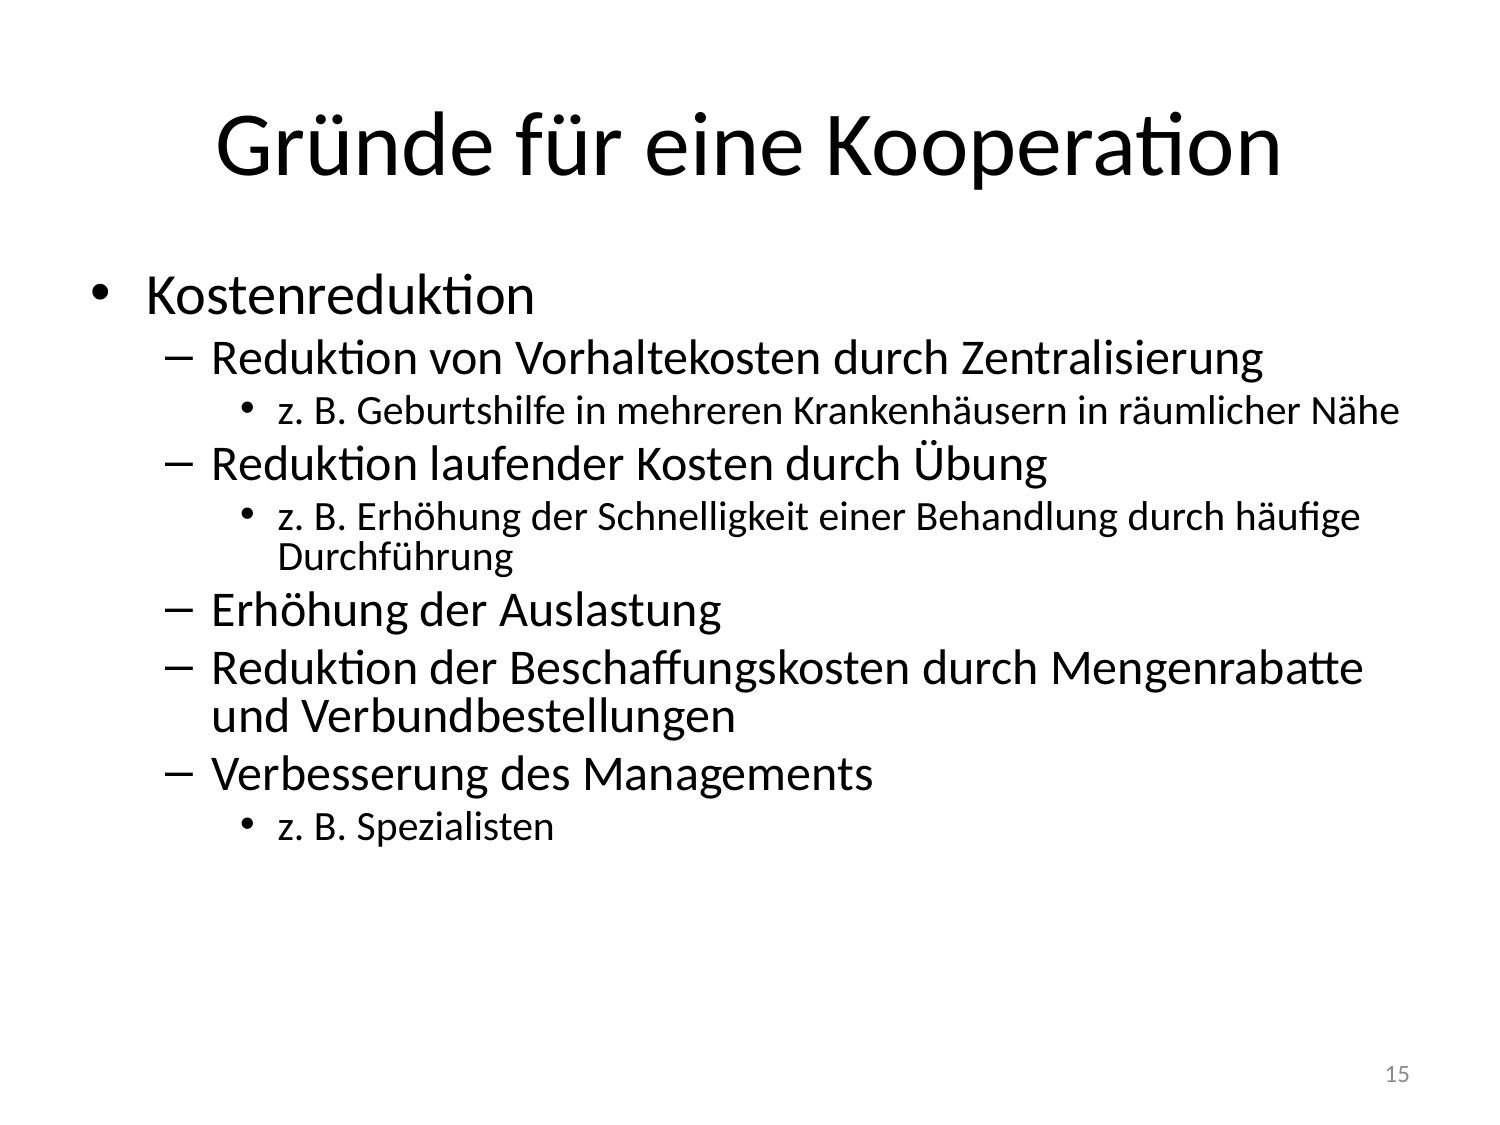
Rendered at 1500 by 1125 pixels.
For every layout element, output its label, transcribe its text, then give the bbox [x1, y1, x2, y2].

list Kostenreduktion Reduktion von Vorhaltekosten durch Zentralisierung z. B. Geburtshilfe in mehreren Krankenhäusern in räumlicher Nähe Reduktion laufender Kosten durch Übung z. B. Erhöhung der Schnelligkeit einer Behandlung durch häufige Durchführung Erhöhung der Auslastung Reduktion der Beschaffungskosten durch Mengenrabatte und Verbundbestellungen Verbesserung des Managements z. B. Spezialisten [75, 262, 1425, 1005]
slide_number 15 [1074, 1042, 1425, 1103]
title Gründe für eine Kooperation [75, 45, 1425, 233]
